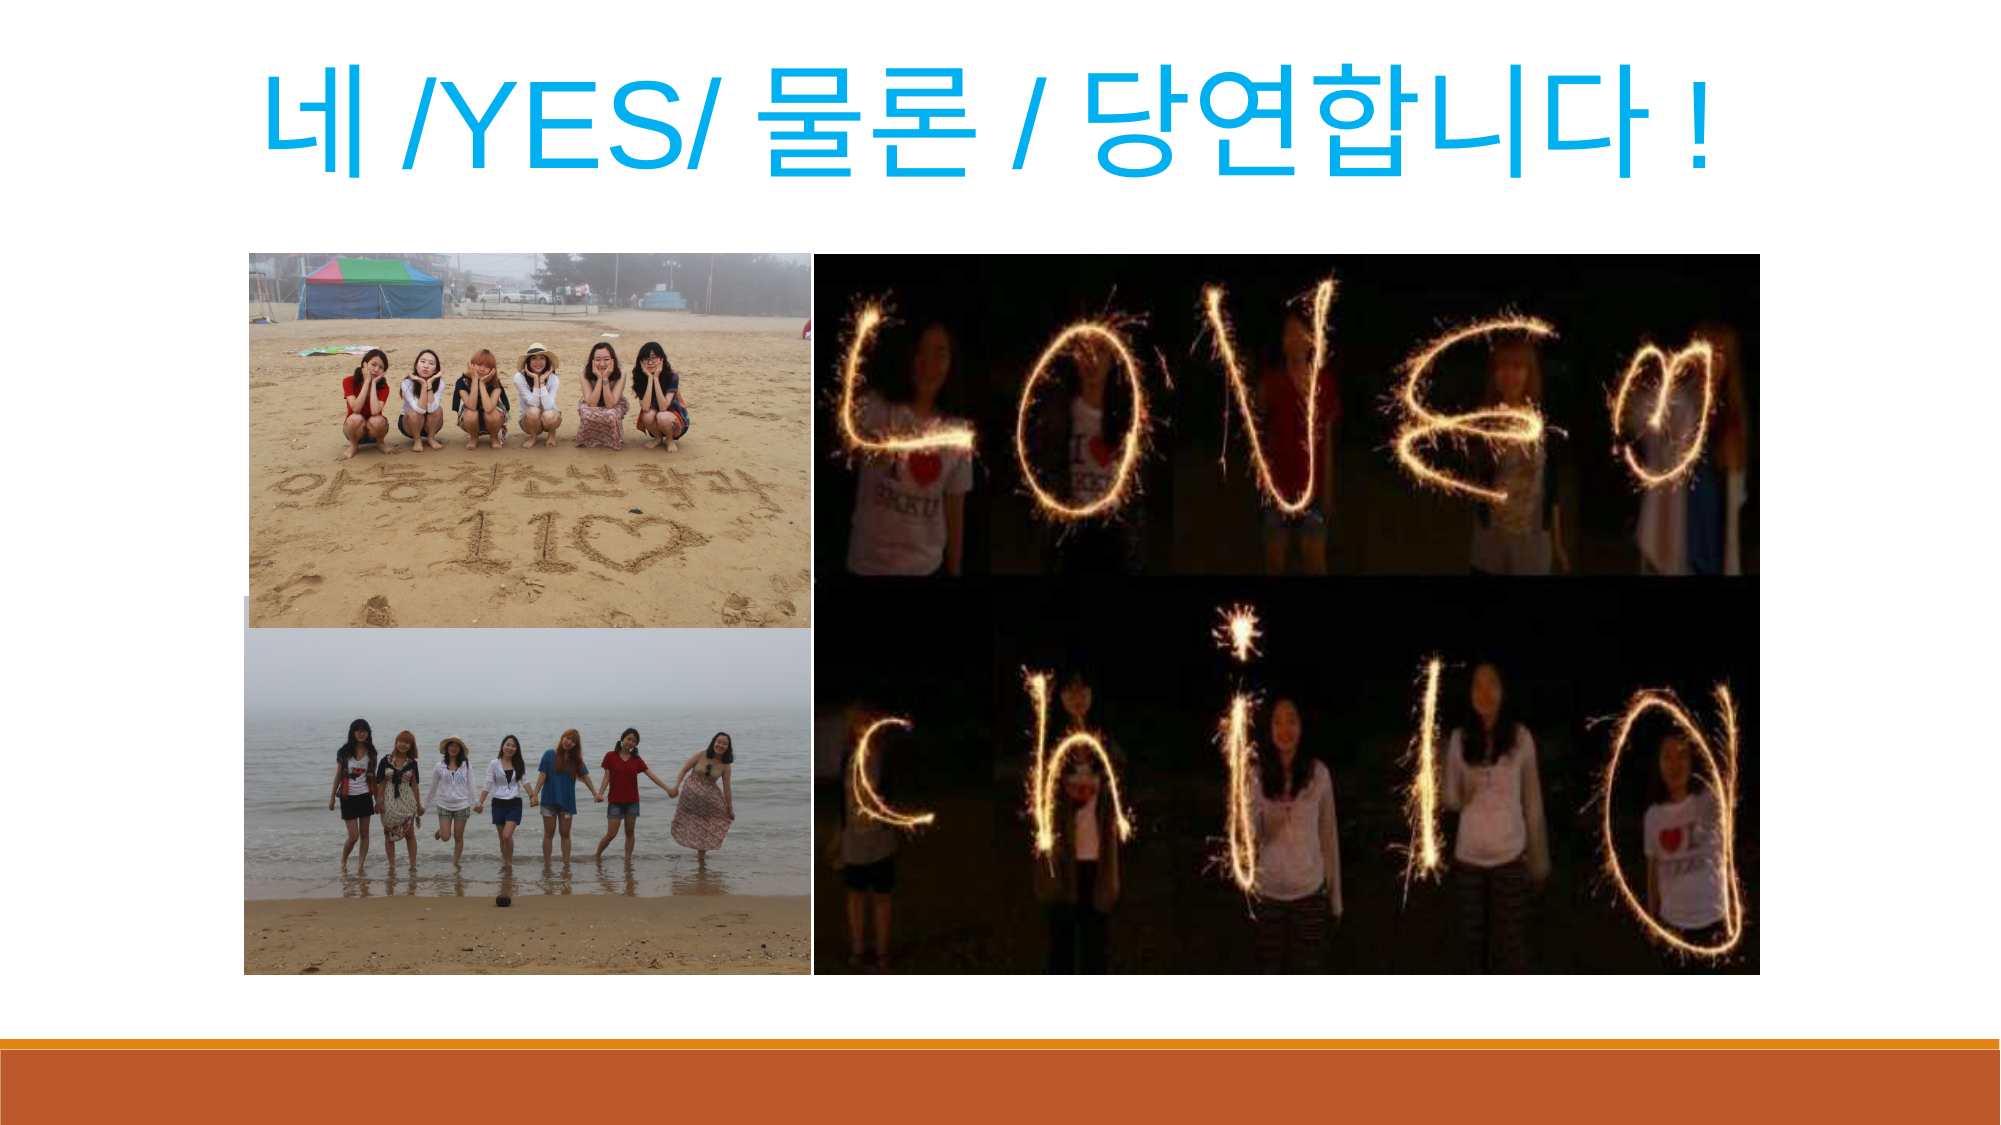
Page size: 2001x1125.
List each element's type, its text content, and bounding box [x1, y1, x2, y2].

picture [813, 253, 1760, 976]
text_box 네/YES/물론/당연합니다! [227, 35, 1748, 201]
picture [243, 252, 812, 976]
